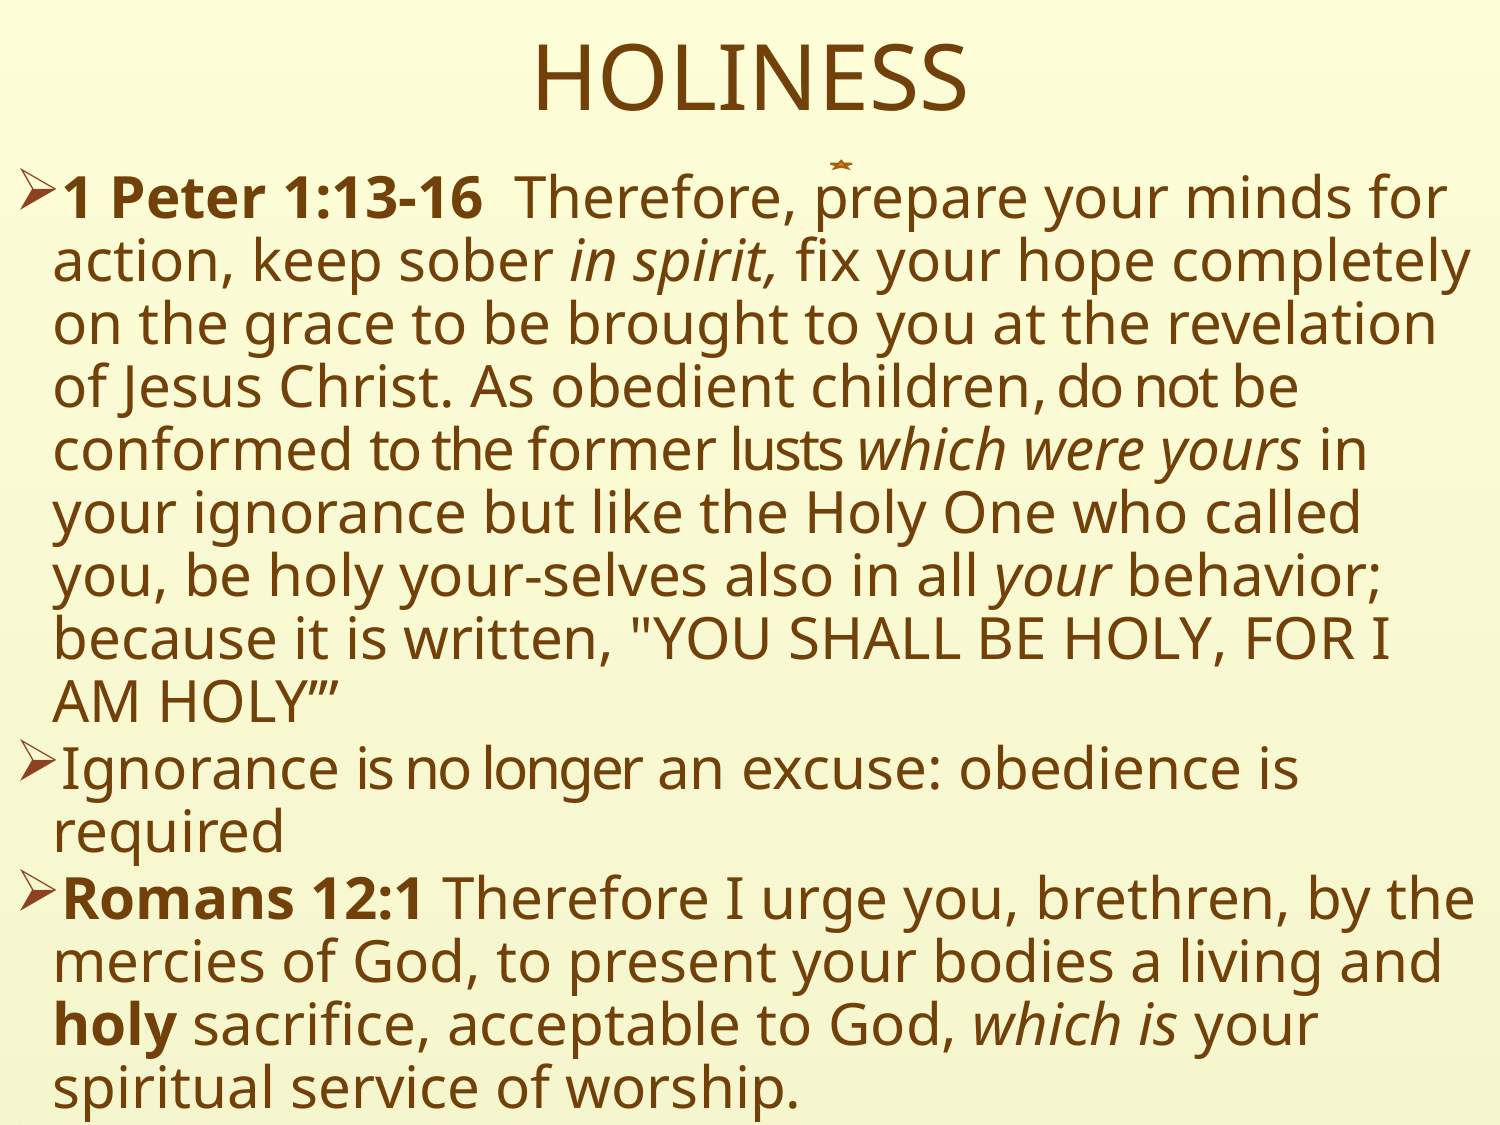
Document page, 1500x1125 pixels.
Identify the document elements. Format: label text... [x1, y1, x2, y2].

text_box [830, 159, 853, 171]
title HOLINESS [0, 0, 1500, 160]
list 1 Peter 1:13-16 Therefore, prepare your minds for action, keep sober in spirit, fix your hope completely on the grace to be brought to you at the revelation of Jesus Christ. As obedient children, do not be conformed to the former lusts which were yours in your ignorance but like the Holy One who called you, be holy your-selves also in all your behavior; because it is written, "YOU SHALL BE HOLY, FOR I AM HOLY’” Ignorance is no longer an excuse: obedience is required Romans 12:1 Therefore I urge you, brethren, by the mercies of God, to present your bodies a living and holy sacrifice, acceptable to God, which is your spiritual service of worship. Holy: hagios: physically pure, morally blameless [0, 160, 1500, 1125]
